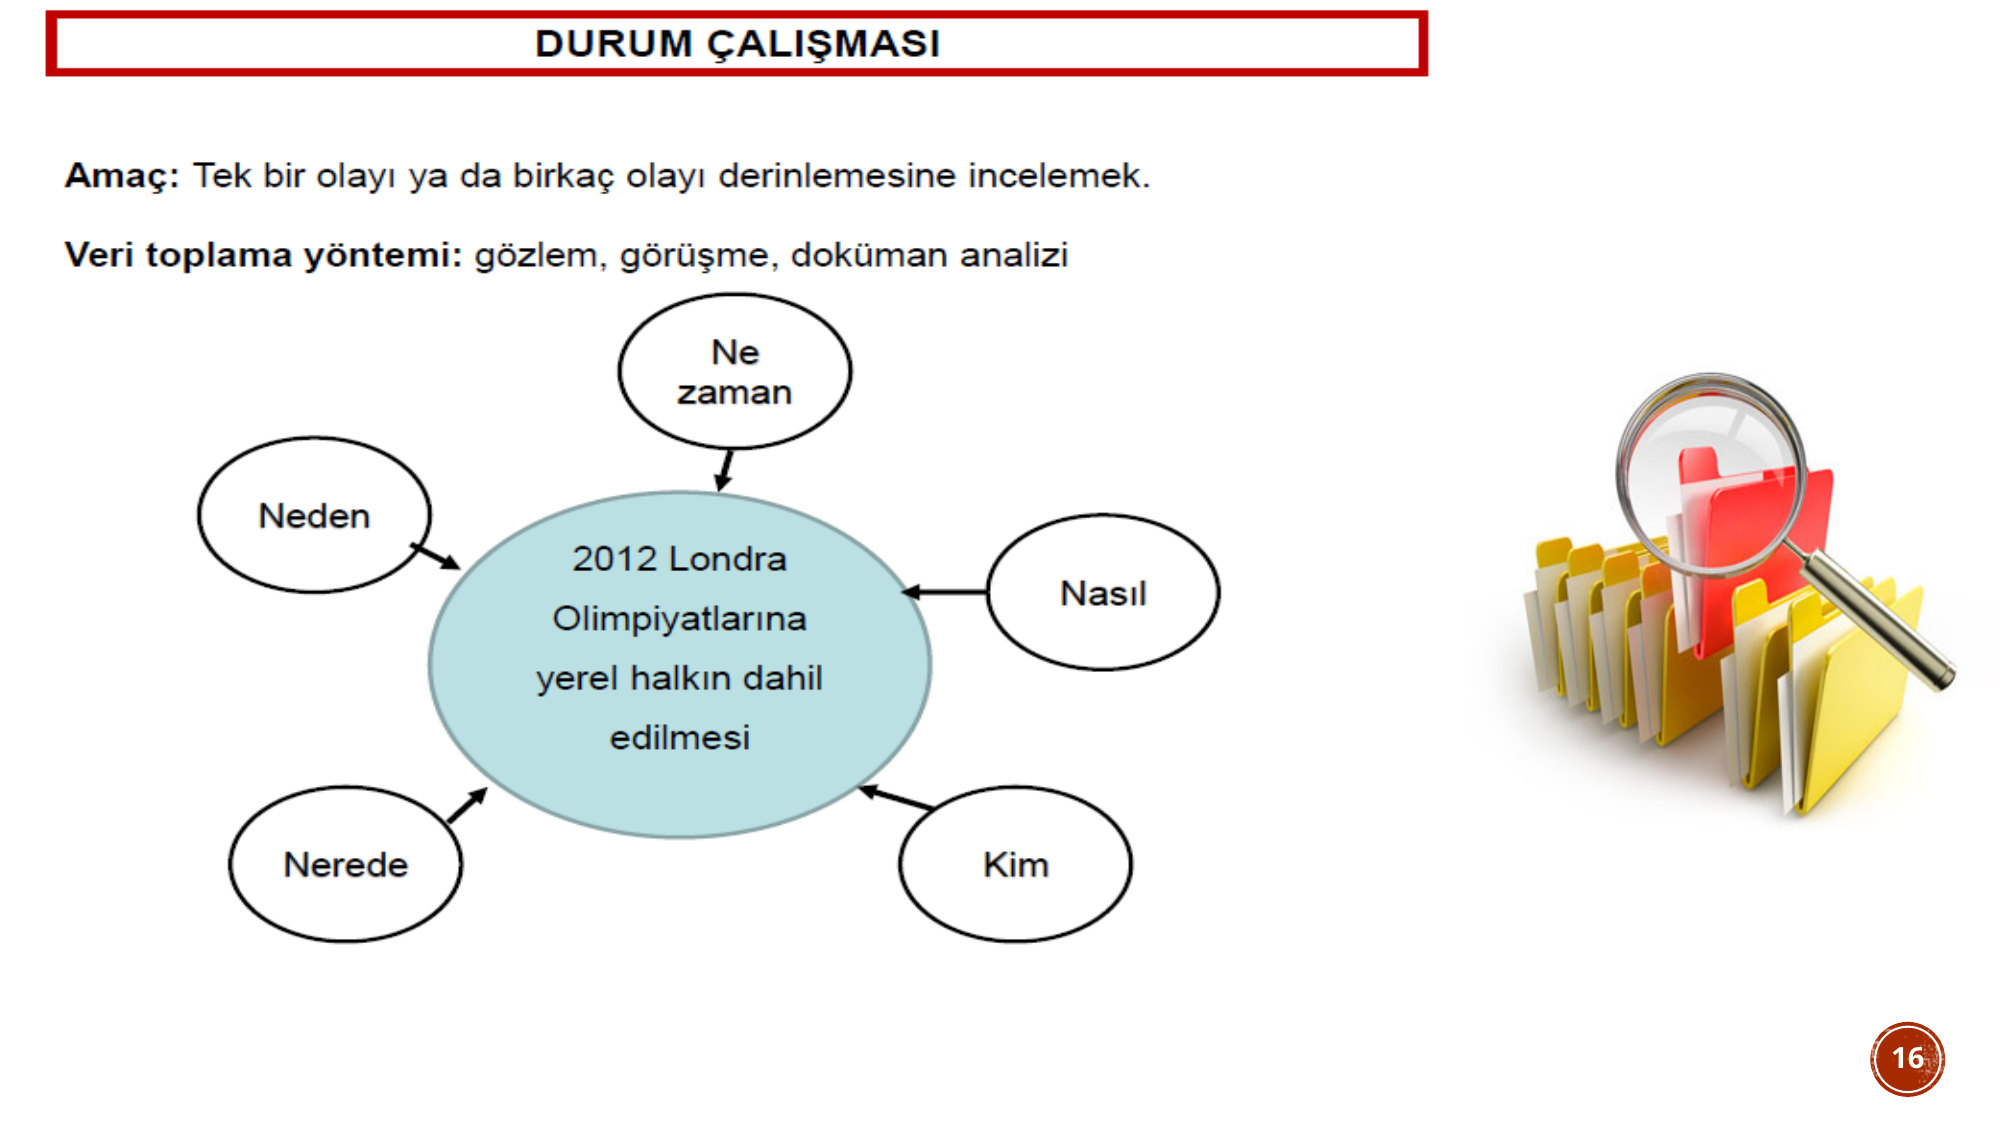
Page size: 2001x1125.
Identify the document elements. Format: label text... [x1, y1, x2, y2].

slide_number 16 [1855, 1028, 1961, 1089]
picture [1470, 362, 2000, 832]
picture [3, 3, 1467, 982]
